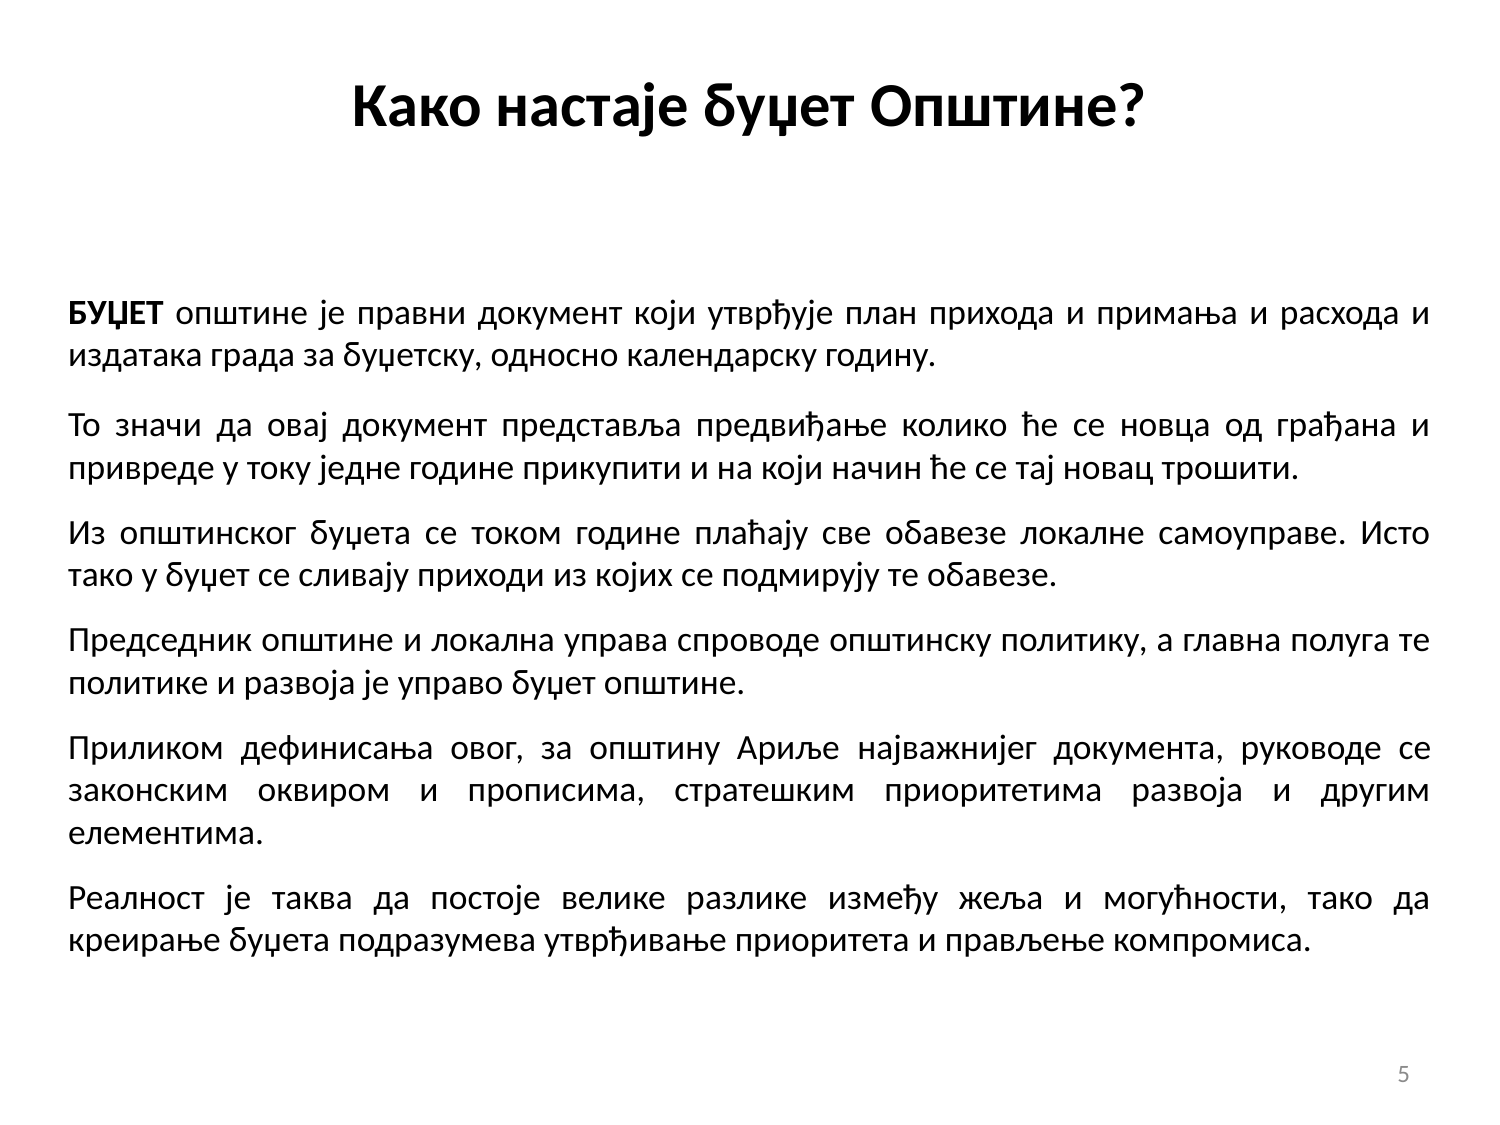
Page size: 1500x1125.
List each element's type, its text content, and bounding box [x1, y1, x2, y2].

slide_number 5 [1074, 1042, 1425, 1103]
text_box БУЏЕТ општине је правни документ који утврђује план прихода и примања и расхода и издатака града за буџетску, односно календарску годину. То значи да овај документ представља предвиђање колико ће се новца од грађана и привреде у току једне године прикупити и на који начин ће се тај новац трошити. Из општинског буџета се током године плаћају све обавезе локалне самоуправе. Исто тако у буџет се сливају приходи из којих се подмирују те обавезе. Председник општине и локална управа спроводе општинску политику, а главна полуга те политике и развоја је управо буџет општине. Приликом дефинисања овог, за општину Ариље најважнијег документа, руководе се законским оквиром и прописима, стратешким приоритетима развоја и другим елементима. Реалност је таква да постоје велике разлике између жеља и могућности, тако да креирање буџета подразумева утврђивање приоритета и прављење компромиса. [53, 281, 1447, 967]
title Како настаје буџет Општине? [75, 18, 1425, 185]
